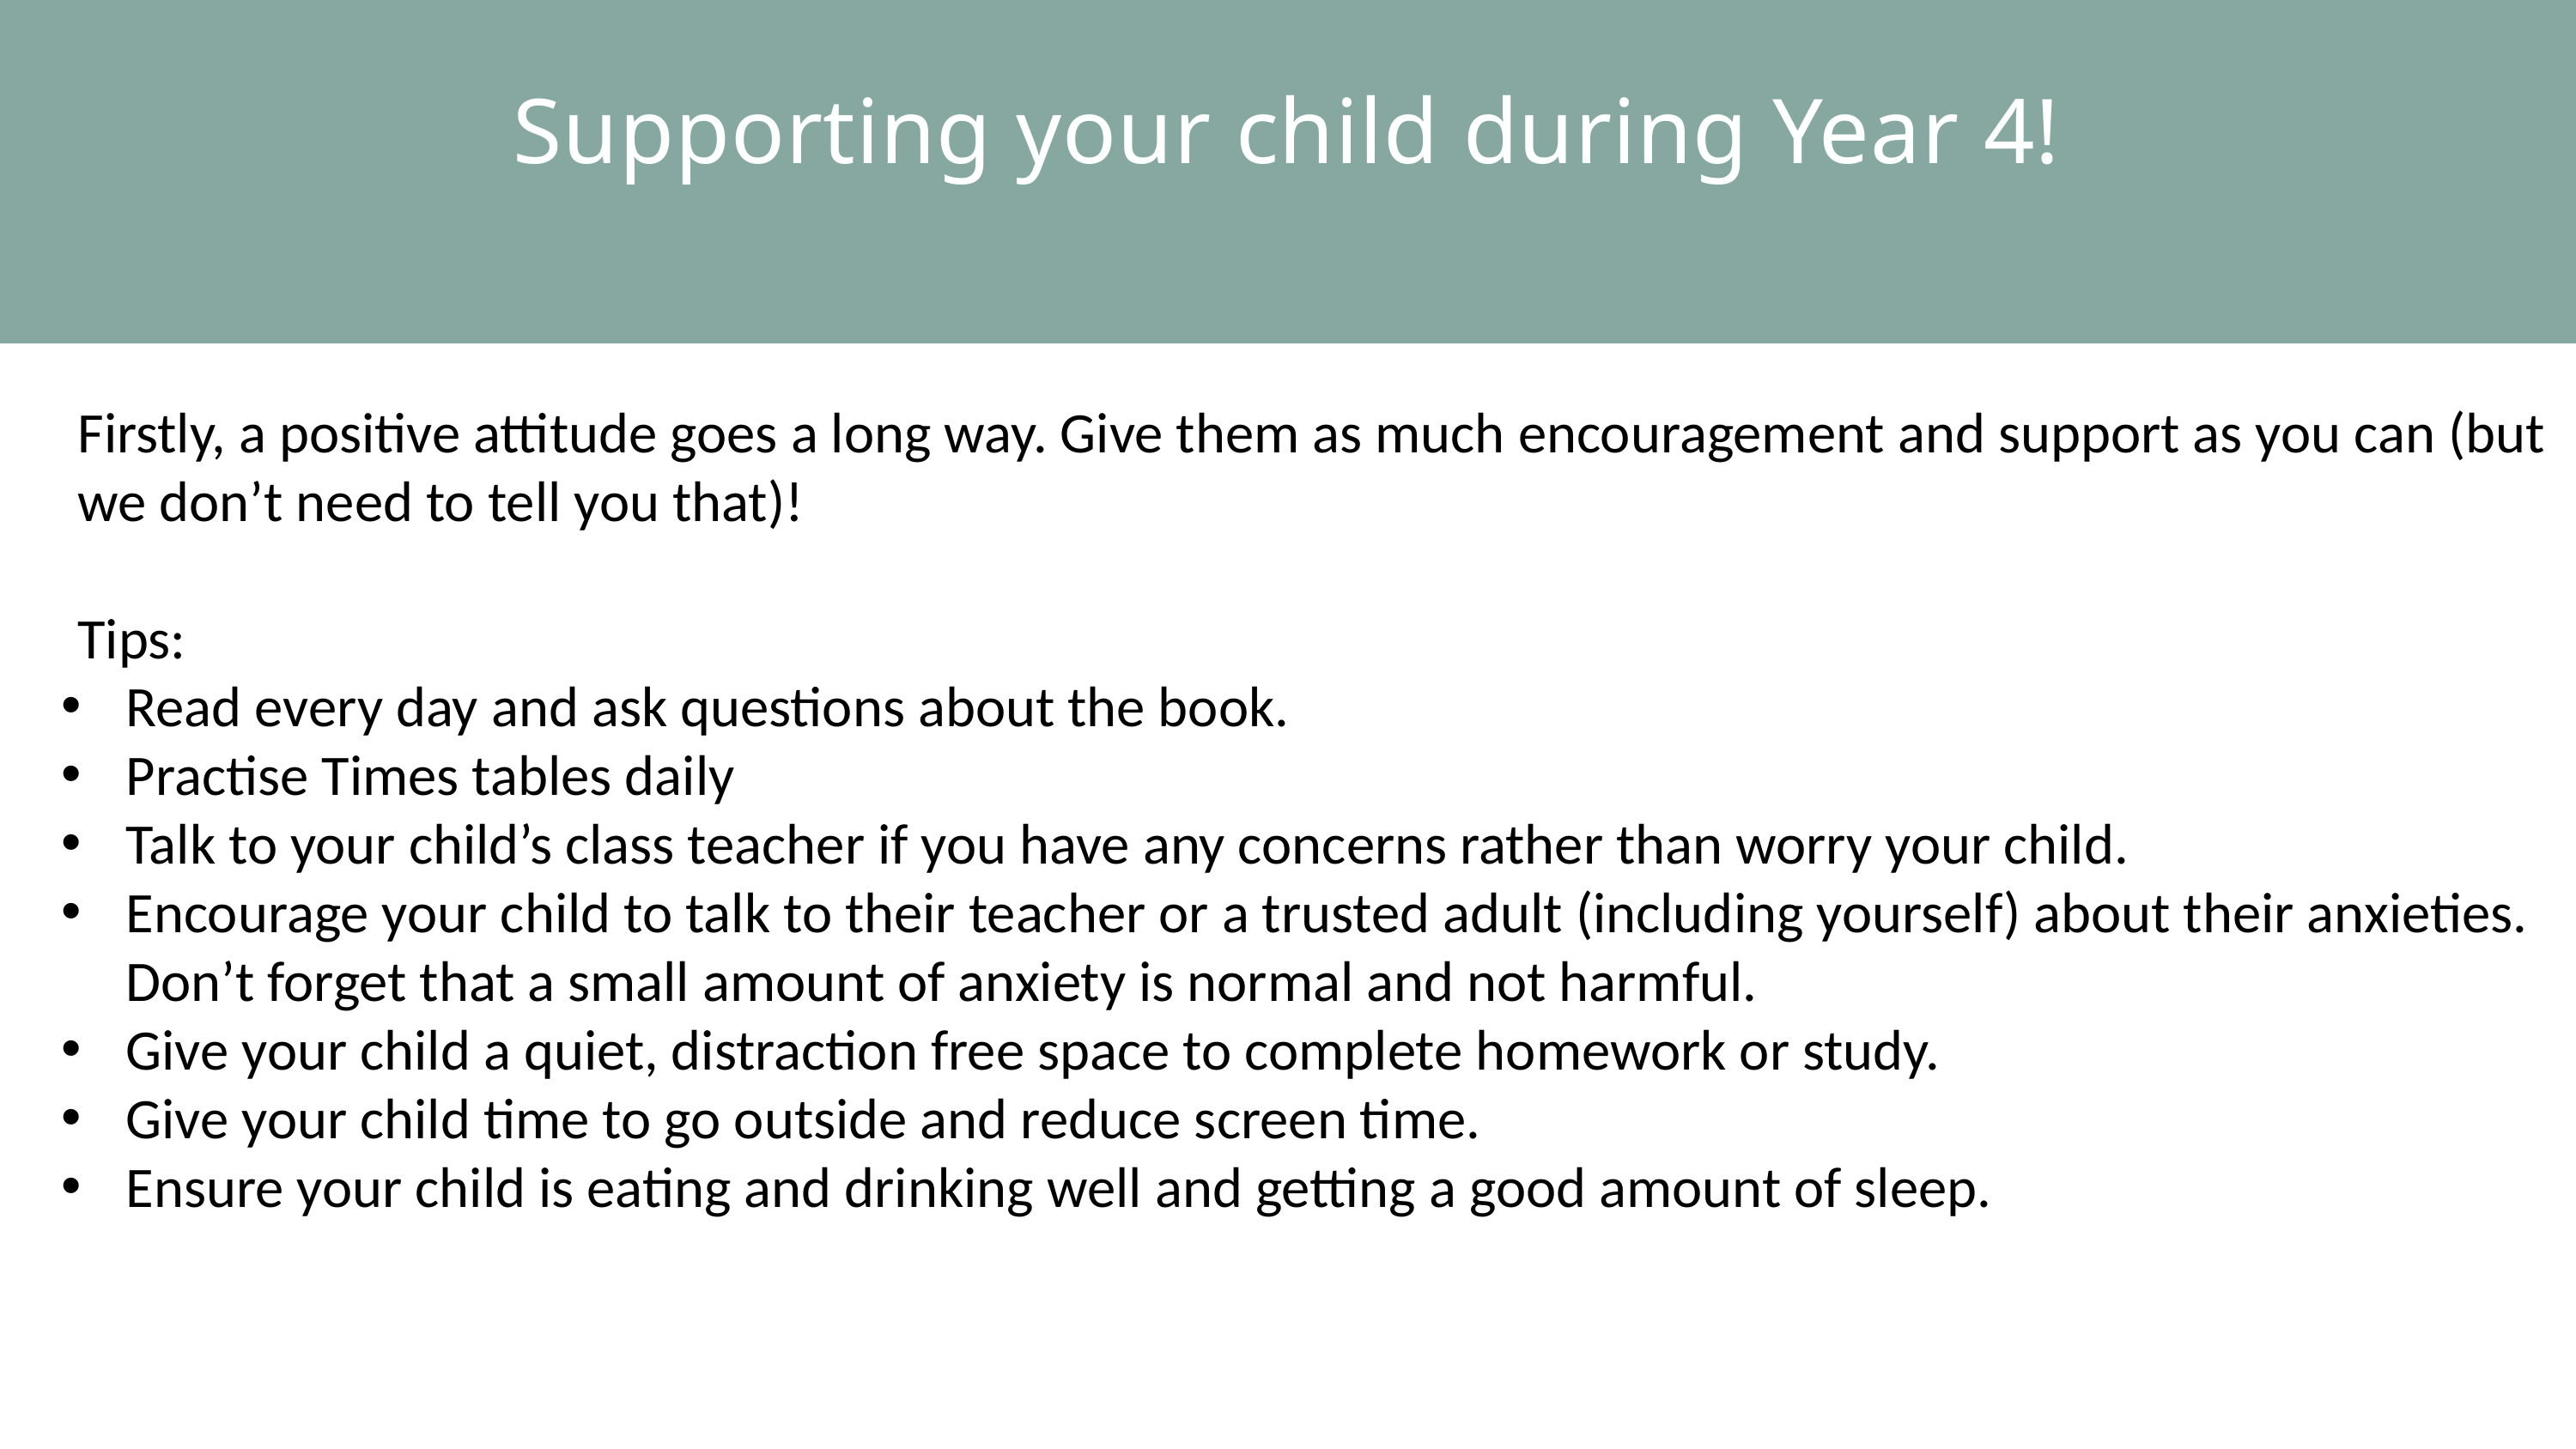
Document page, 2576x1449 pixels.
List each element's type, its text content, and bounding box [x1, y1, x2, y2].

text_box Supporting your child during Year 4! [53, 47, 2523, 182]
text_box [0, 0, 2576, 344]
text_box Firstly, a positive attitude goes a long way. Give them as much encouragement and support as you can (but we don’t need to tell you that)! Tips: Read every day and ask questions about the book. Practise Times tables daily Talk to your child’s class teacher if you have any concerns rather than worry your child. Encourage your child to talk to their teacher or a trusted adult (including yourself) about their anxieties. Don’t forget that a small amount of anxiety is normal and not harmful. Give your child a quiet, distraction free space to complete homework or study. Give your child time to go outside and reduce screen time. Ensure your child is eating and drinking well and getting a good amount of sleep. [48, 389, 2576, 1226]
